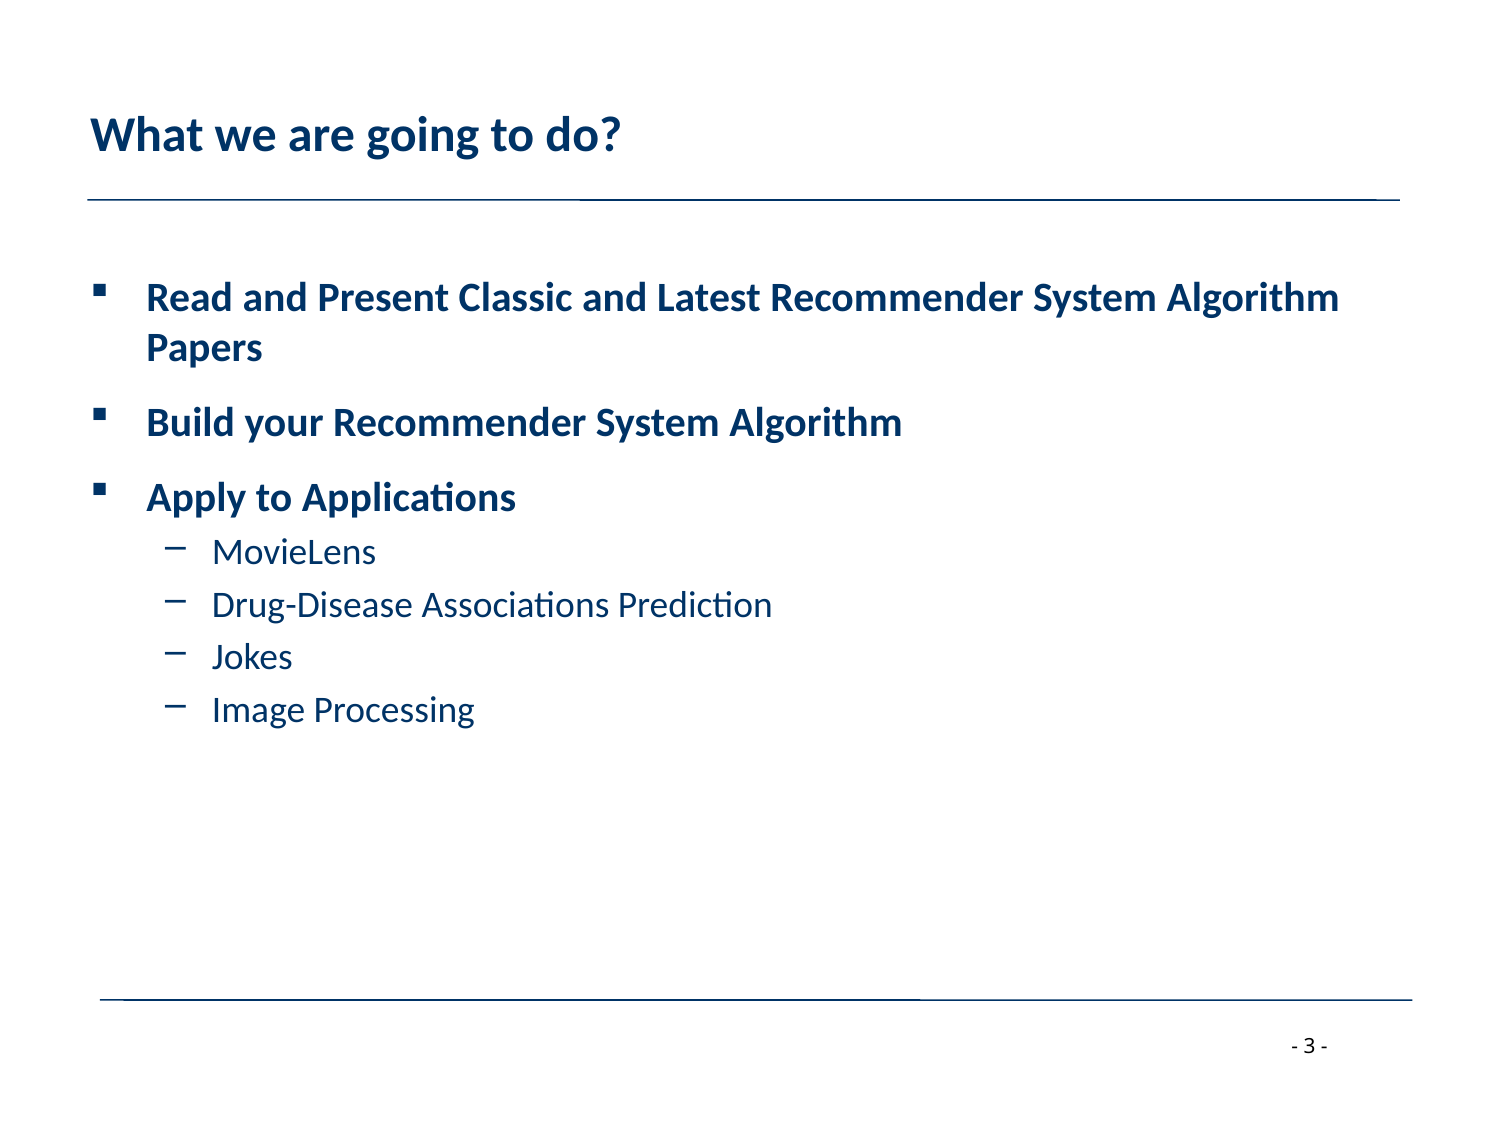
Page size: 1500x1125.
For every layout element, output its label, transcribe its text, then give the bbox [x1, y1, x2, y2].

list Read and Present Classic and Latest Recommender System Algorithm Papers Build your Recommender System Algorithm Apply to Applications MovieLens Drug-Disease Associations Prediction Jokes Image Processing [75, 262, 1425, 1005]
title What we are going to do? [75, 37, 1425, 225]
